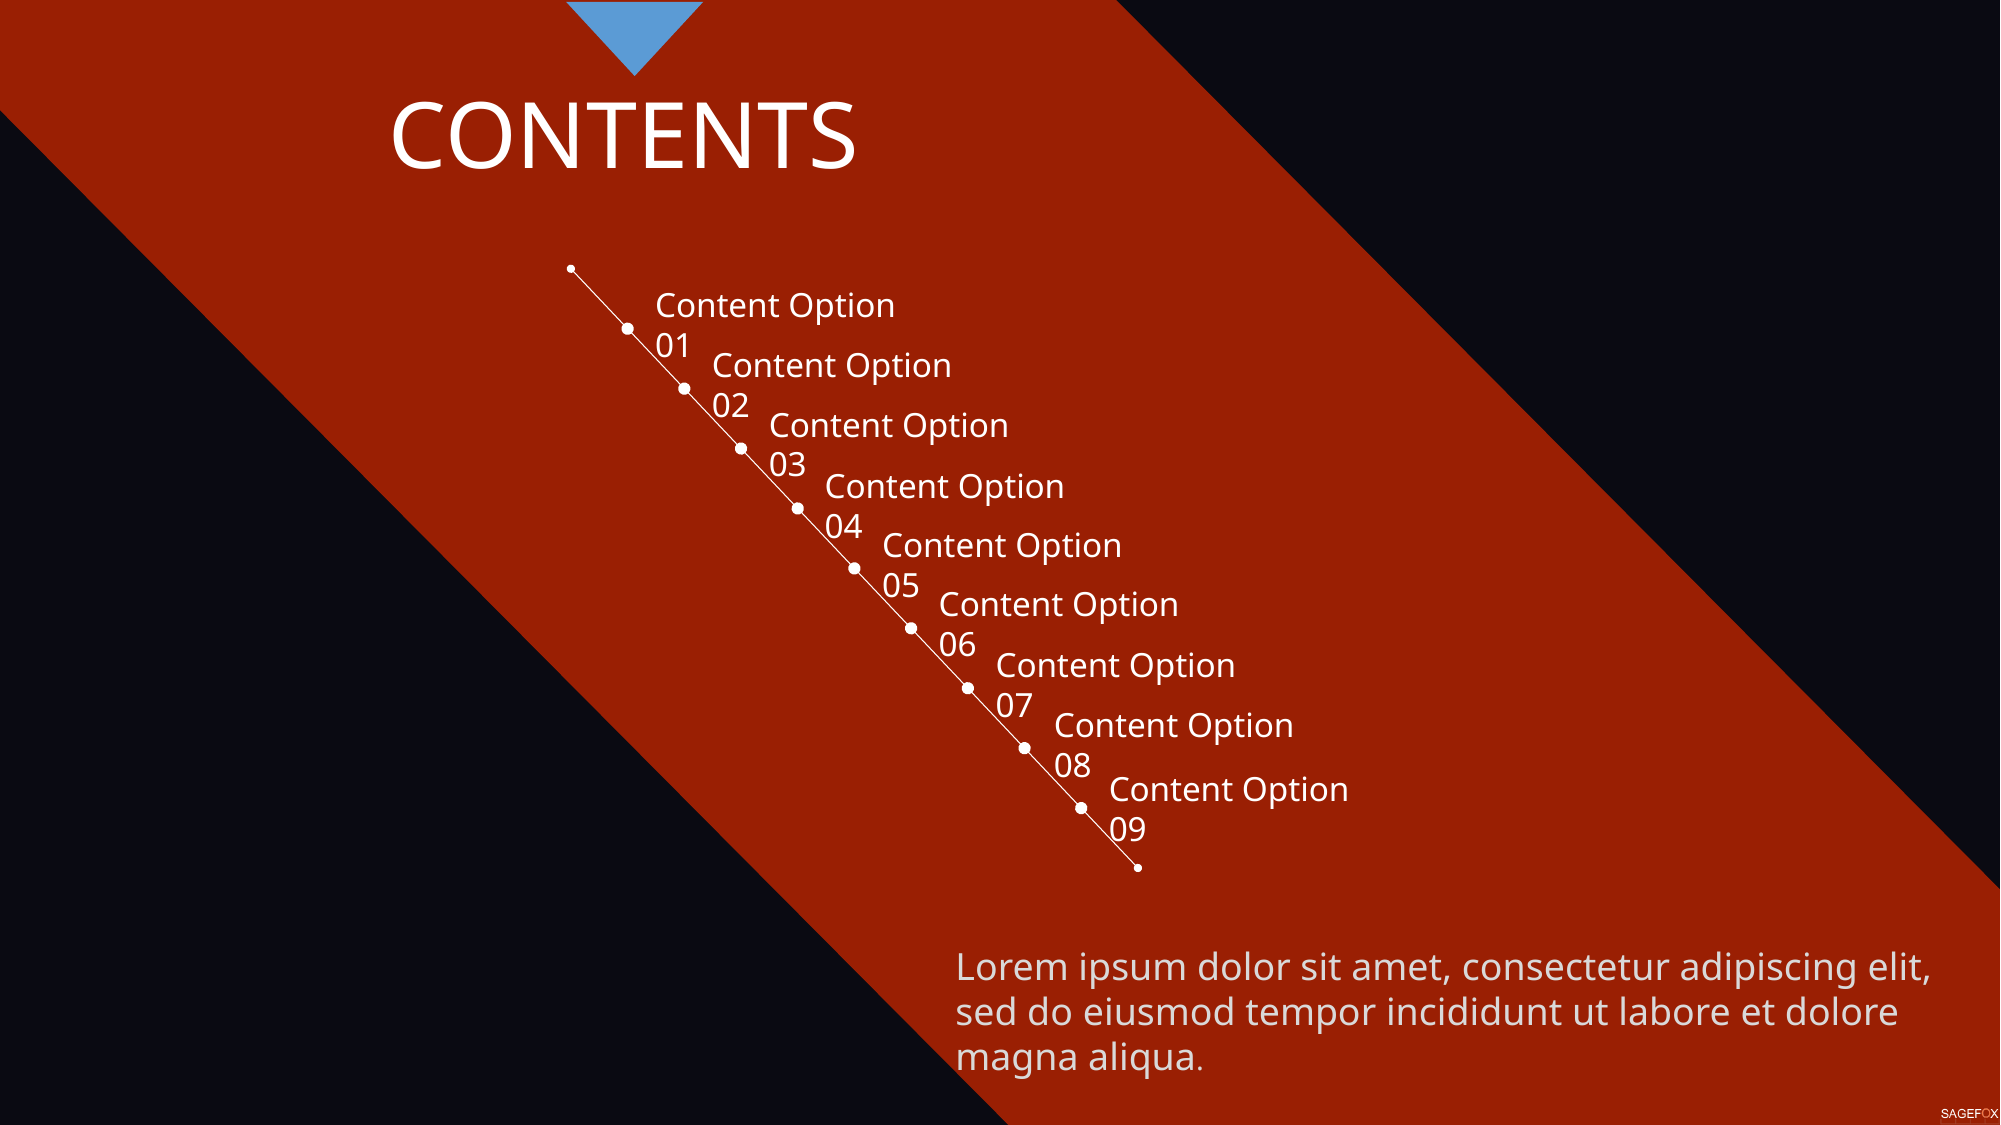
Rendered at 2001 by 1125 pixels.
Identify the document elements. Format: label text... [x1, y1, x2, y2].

text_box Content Option 06 [924, 576, 1224, 671]
text_box Content Option 04 [809, 458, 1110, 553]
text_box Content Option 09 [1093, 761, 1394, 856]
text_box Content Option 01 [640, 277, 941, 372]
text_box [563, 0, 706, 78]
text_box [967, 1085, 2000, 1125]
text_box Content Option 02 [697, 336, 998, 432]
picture [1939, 1108, 2000, 1125]
text_box Content Option 03 [753, 396, 1054, 491]
text_box Lorem ipsum dolor sit amet, consectetur adipiscing elit, sed do eiusmod tempor incididunt ut labore et dolore magna aliqua. [940, 935, 2000, 1085]
text_box Content Option 07 [980, 636, 1281, 732]
text_box CONTENTS [324, 69, 924, 194]
text_box Content Option 08 [1038, 696, 1339, 792]
text_box [0, 0, 2000, 1058]
text_box Content Option 05 [867, 517, 1168, 612]
